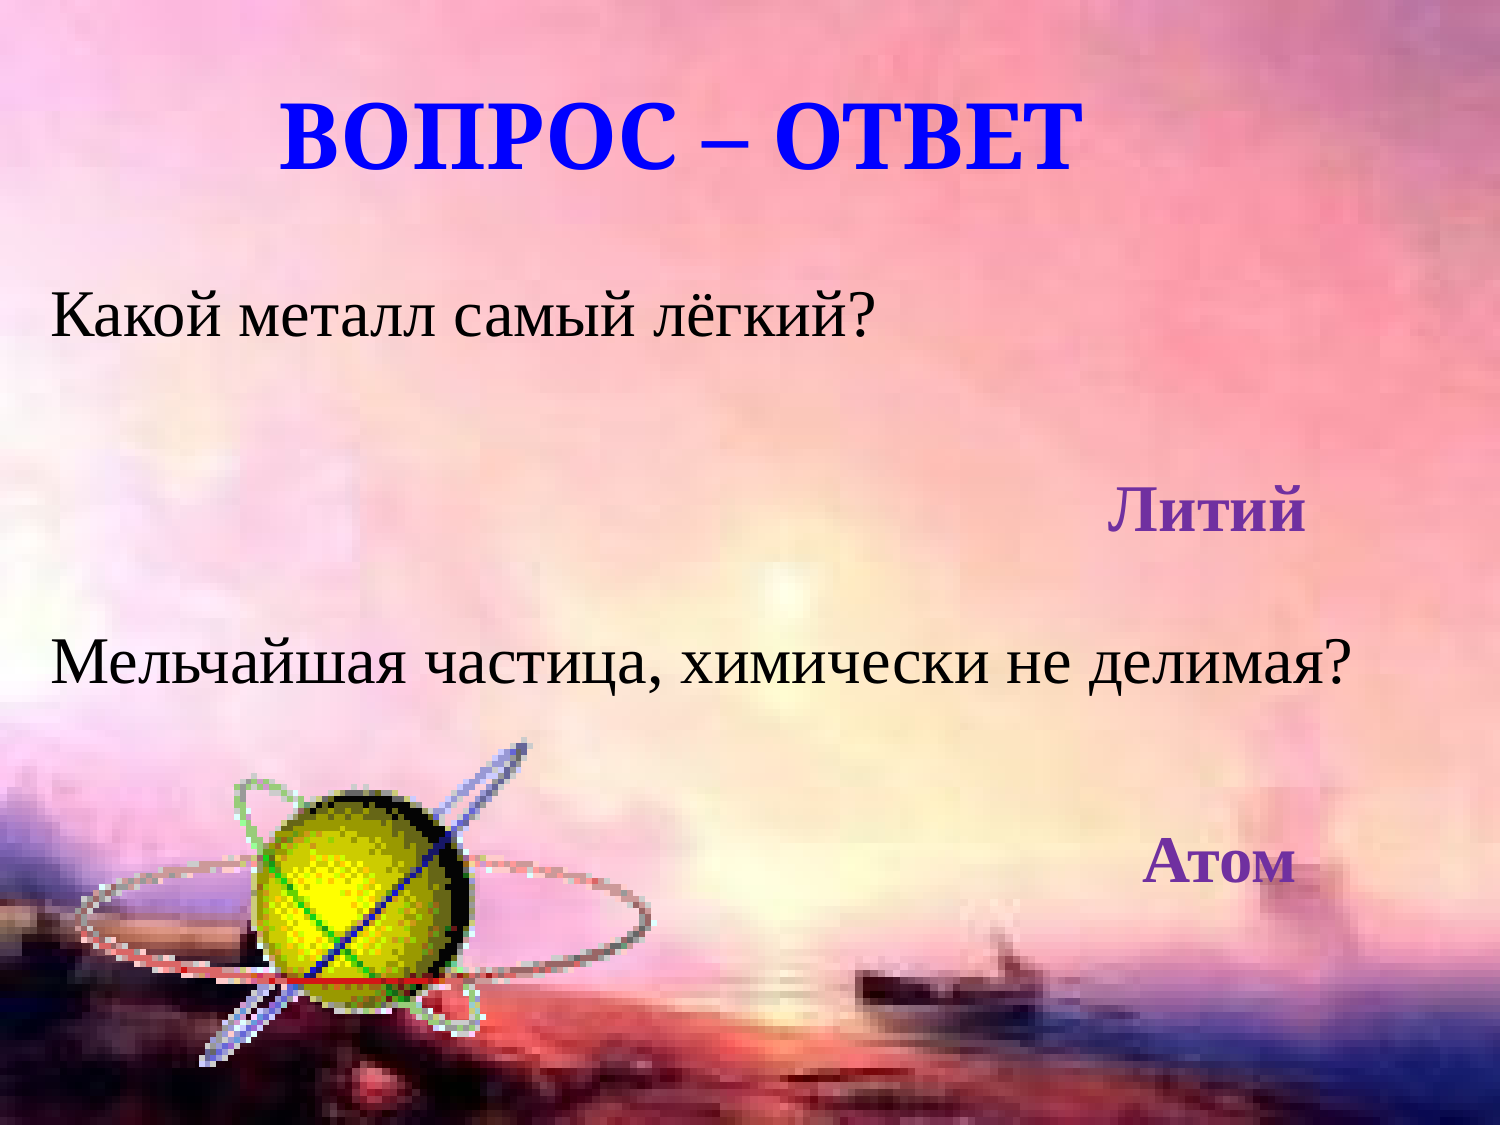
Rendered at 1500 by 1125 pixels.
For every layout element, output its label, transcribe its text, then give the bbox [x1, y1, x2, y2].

text_box Вопрос – ответ [264, 70, 1124, 195]
list Какой металл самый лёгкий? [34, 262, 1243, 434]
picture [0, 0, 1500, 1125]
text_box Мельчайшая частица, химически не делимая? [35, 609, 1425, 786]
text_box Атом [996, 808, 1461, 933]
text_box Литий [984, 457, 1449, 582]
